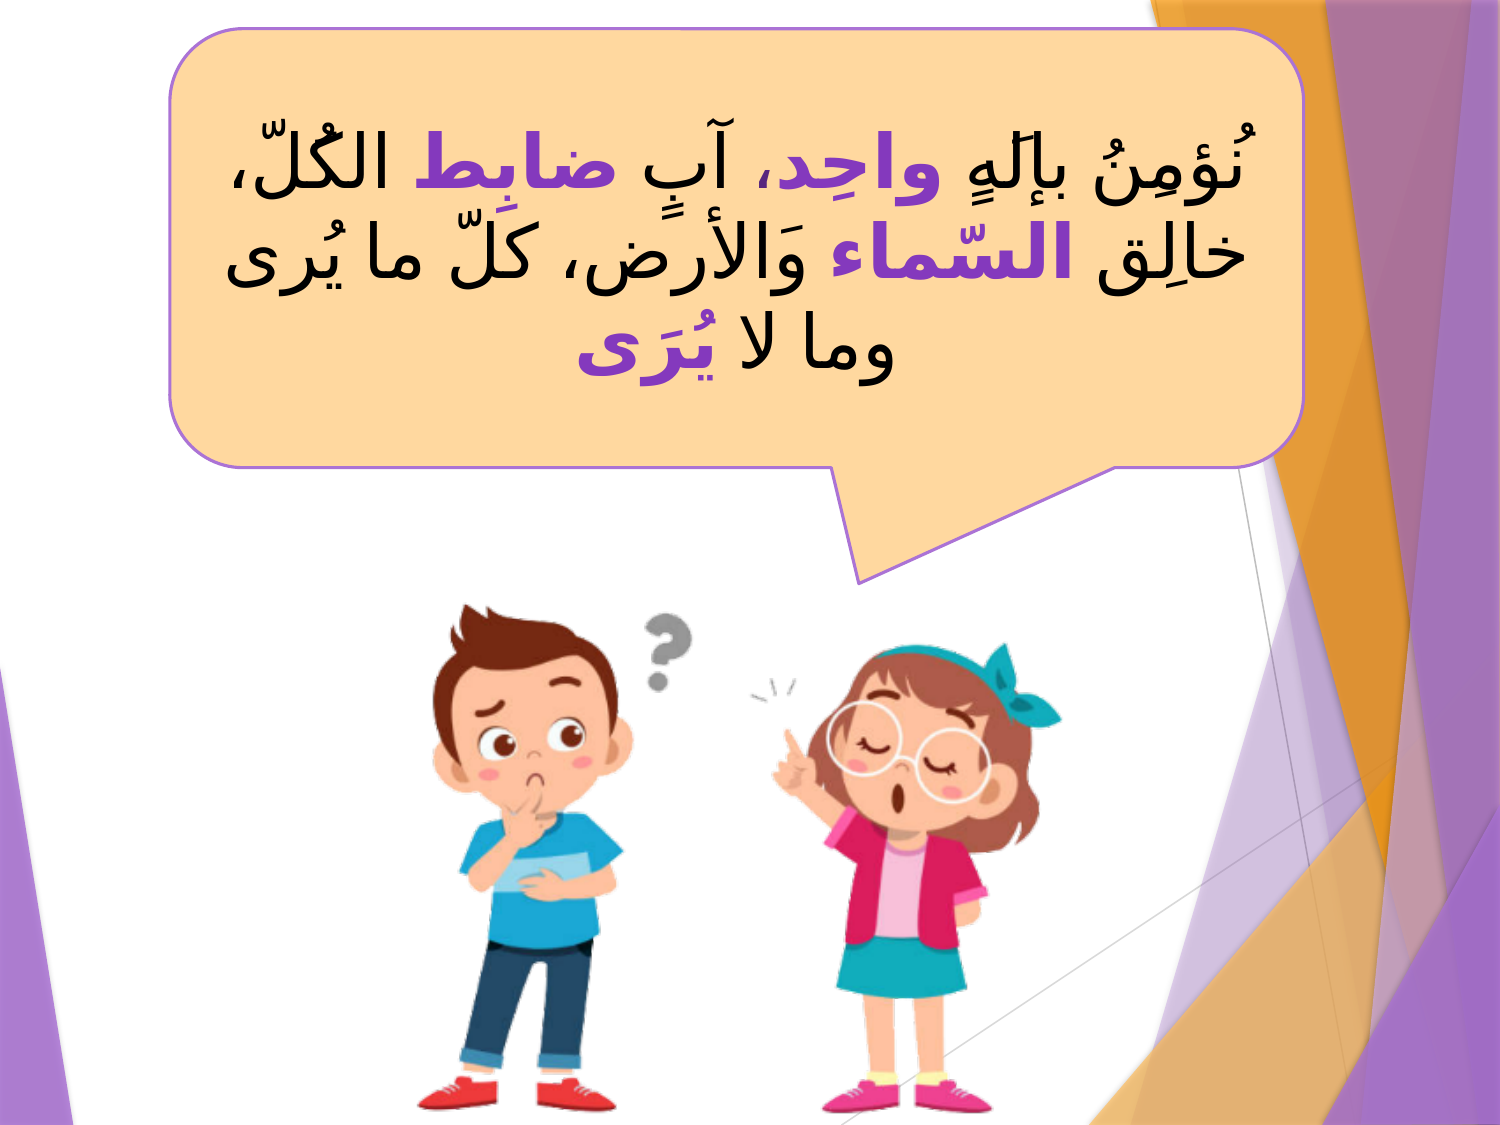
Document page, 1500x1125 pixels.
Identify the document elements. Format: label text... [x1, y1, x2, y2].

text_box نُؤمِنُ بإلَهٍ واحِد، آبٍ ضابِط الكُلّ، خالِق السّماء وَالأرض، كلّ ما يُرى وما لا يُرَى [168, 27, 1306, 470]
picture [326, 449, 1117, 1125]
